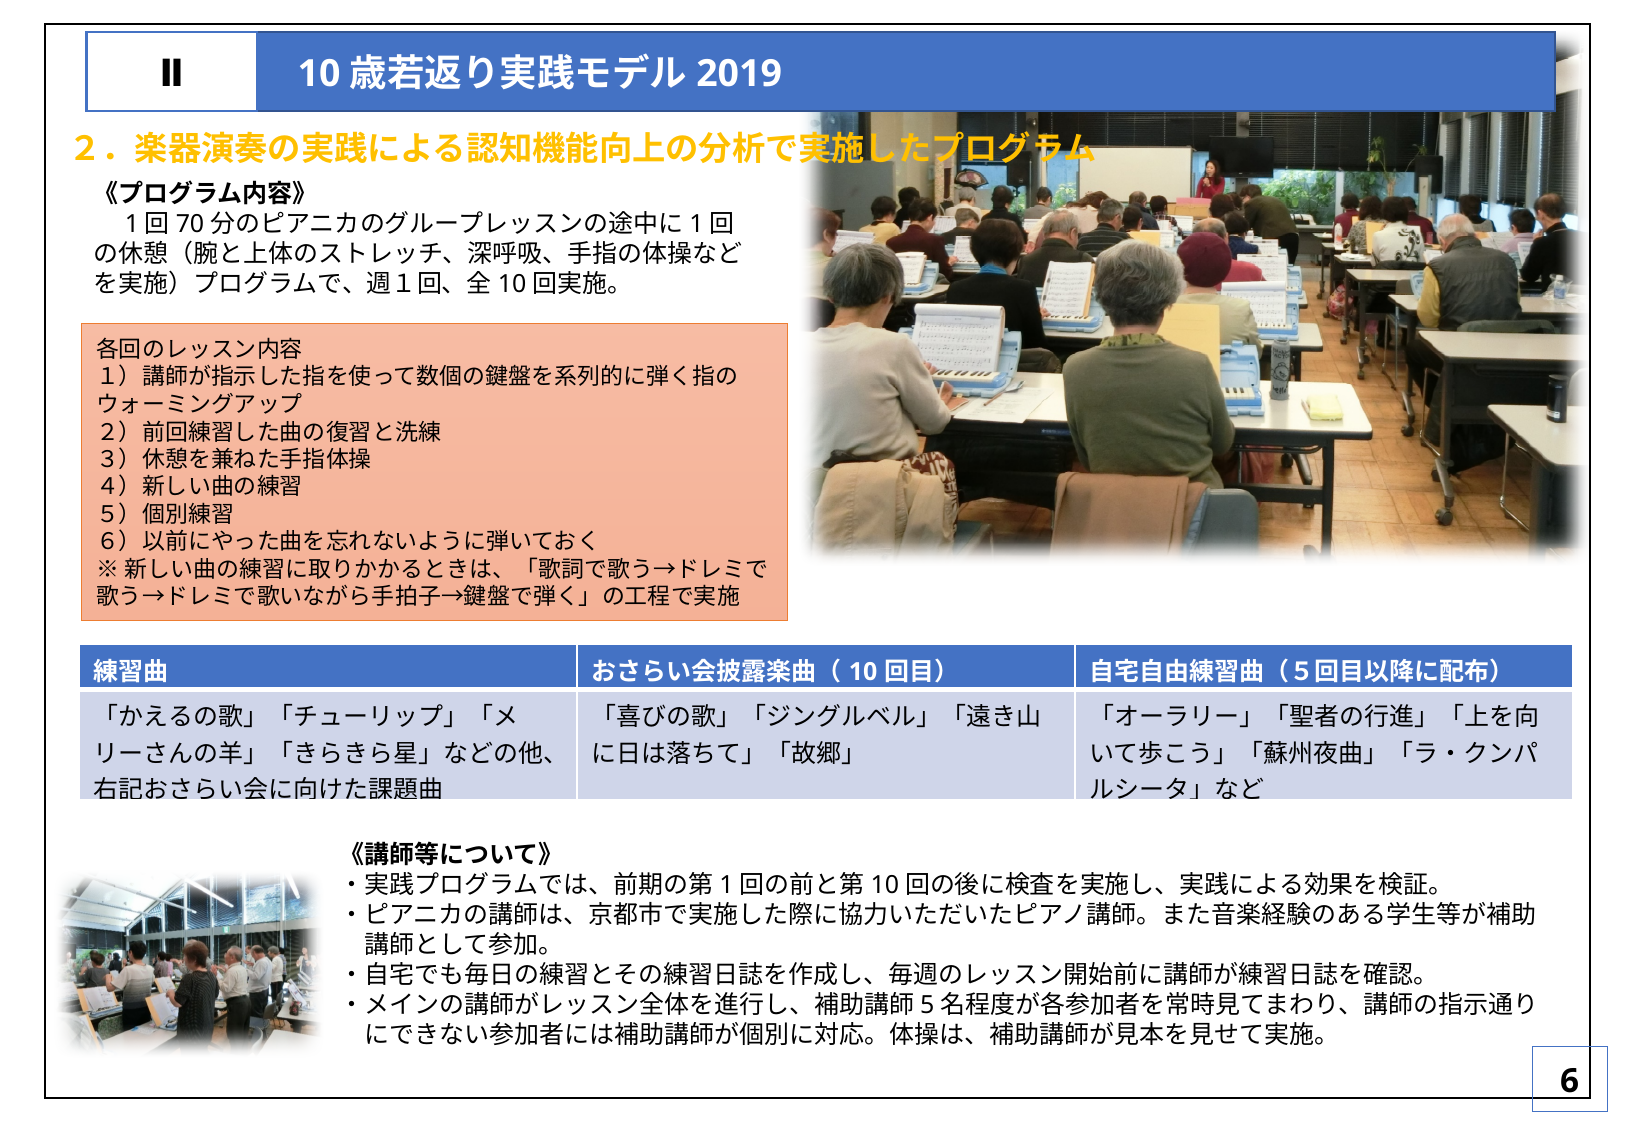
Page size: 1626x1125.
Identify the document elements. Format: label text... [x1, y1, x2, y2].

table_header 練習曲 [80, 645, 576, 687]
text_box 《プログラム内容》 1回70分のピアニカのグループレッスンの途中に1回の休憩（腕と上体のストレッチ、深呼吸、手指の体操などを実施）プログラムで、週１回、全10回実施。 [79, 170, 770, 305]
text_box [86, 31, 1556, 111]
text_box 各回のレッスン内容 １）講師が指示した指を使って数個の鍵盤を系列的に弾く指のウォーミングアップ ２）前回練習した曲の復習と洗練 ３）休憩を兼ねた手指体操 ４）新しい曲の練習 ５）個別練習 ６）以前にやった曲を忘れないように弾いておく ※新しい曲の練習に取りかかるときは、「歌詞で歌う→ドレミで歌う→ドレミで歌いながら手拍子→鍵盤で弾く」の工程で実施 [81, 323, 788, 541]
picture [798, 29, 1591, 567]
text_box 《講師等について》 ・実践プログラムでは、前期の第1回の前と第10回の後に検査を実施し、実践による効果を検証。 ・ピアニカの講師は、京都市で実施した際に協力いただいたピアノ講師。また音楽経験のある学生等が補助 講師として参加。 ・自宅でも毎日の練習とその練習日誌を作成し、毎週のレッスン開始前に講師が練習日誌を確認。 ・メインの講師がレッスン全体を進行し、補助講師5名程度が各参加者を常時見てまわり、講師の指示通り にできない参加者には補助講師が個別に対応。体操は、補助講師が見本を見せて実施。 [324, 831, 1555, 1056]
picture [53, 869, 325, 1059]
text_box 各回のレッスン内容 １）講師が指示した指を使って数個の鍵盤を系列的に弾く指のウォーミングアップ ２）前回練習した曲の復習と洗練 ３）休憩を兼ねた手指体操 ４）新しい曲の練習 ５）個別練習 ６）以前にやった曲を忘れないように弾いておく ※新しい曲の練習に取りかかるときは、「歌詞で歌う→ドレミで歌う→ドレミで歌いながら手拍子→鍵盤で弾く」の工程で実施 [81, 585, 788, 621]
text_box [78, 541, 1582, 585]
table_cell 「喜びの歌」「ジングルベル」「遠き山に日は落ちて」「故郷」 [578, 692, 1074, 799]
slide_number 6 [1532, 1046, 1608, 1112]
table_header 自宅自由練習曲（５回目以降に配布） [1076, 645, 1572, 687]
text_box ２．楽器演奏の実践による認知機能向上の分析で実施したプログラム [53, 119, 798, 175]
table_cell 「かえるの歌」「チューリップ」「メリーさんの羊」「きらきら星」などの他、右記おさらい会に向けた課題曲 [80, 692, 576, 799]
table_header おさらい会披露楽曲（10回目） [578, 645, 1074, 687]
table_cell 「オーラリー」「聖者の行進」「上を向いて歩こう」「蘇州夜曲」「ラ・クンパルシータ」など [1076, 692, 1572, 799]
